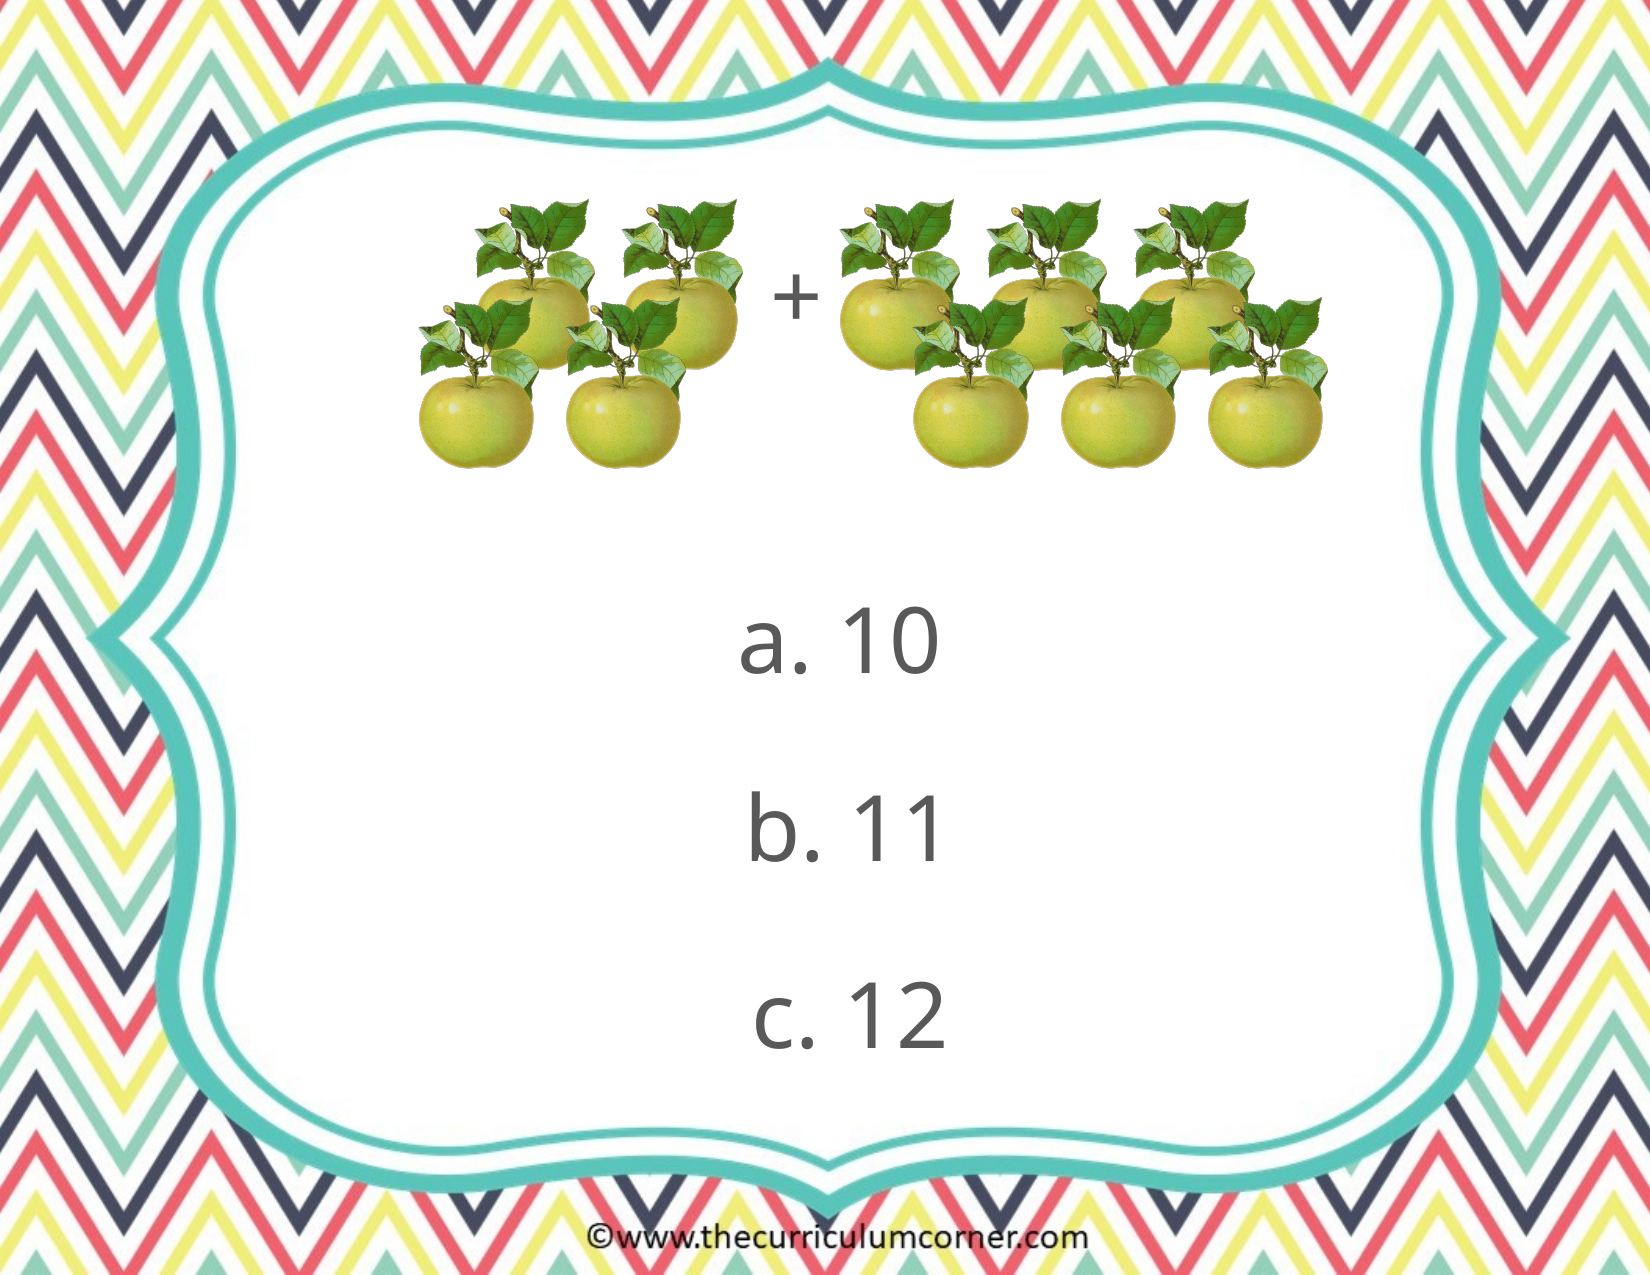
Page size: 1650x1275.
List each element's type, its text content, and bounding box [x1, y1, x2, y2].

text_box a. 10 [722, 574, 1312, 699]
text_box c. 12 [736, 950, 1326, 1075]
text_box + [756, 230, 824, 356]
text_box b. 11 [729, 762, 1319, 887]
text_box + [1268, 230, 1345, 356]
picture [0, 0, 1650, 1275]
